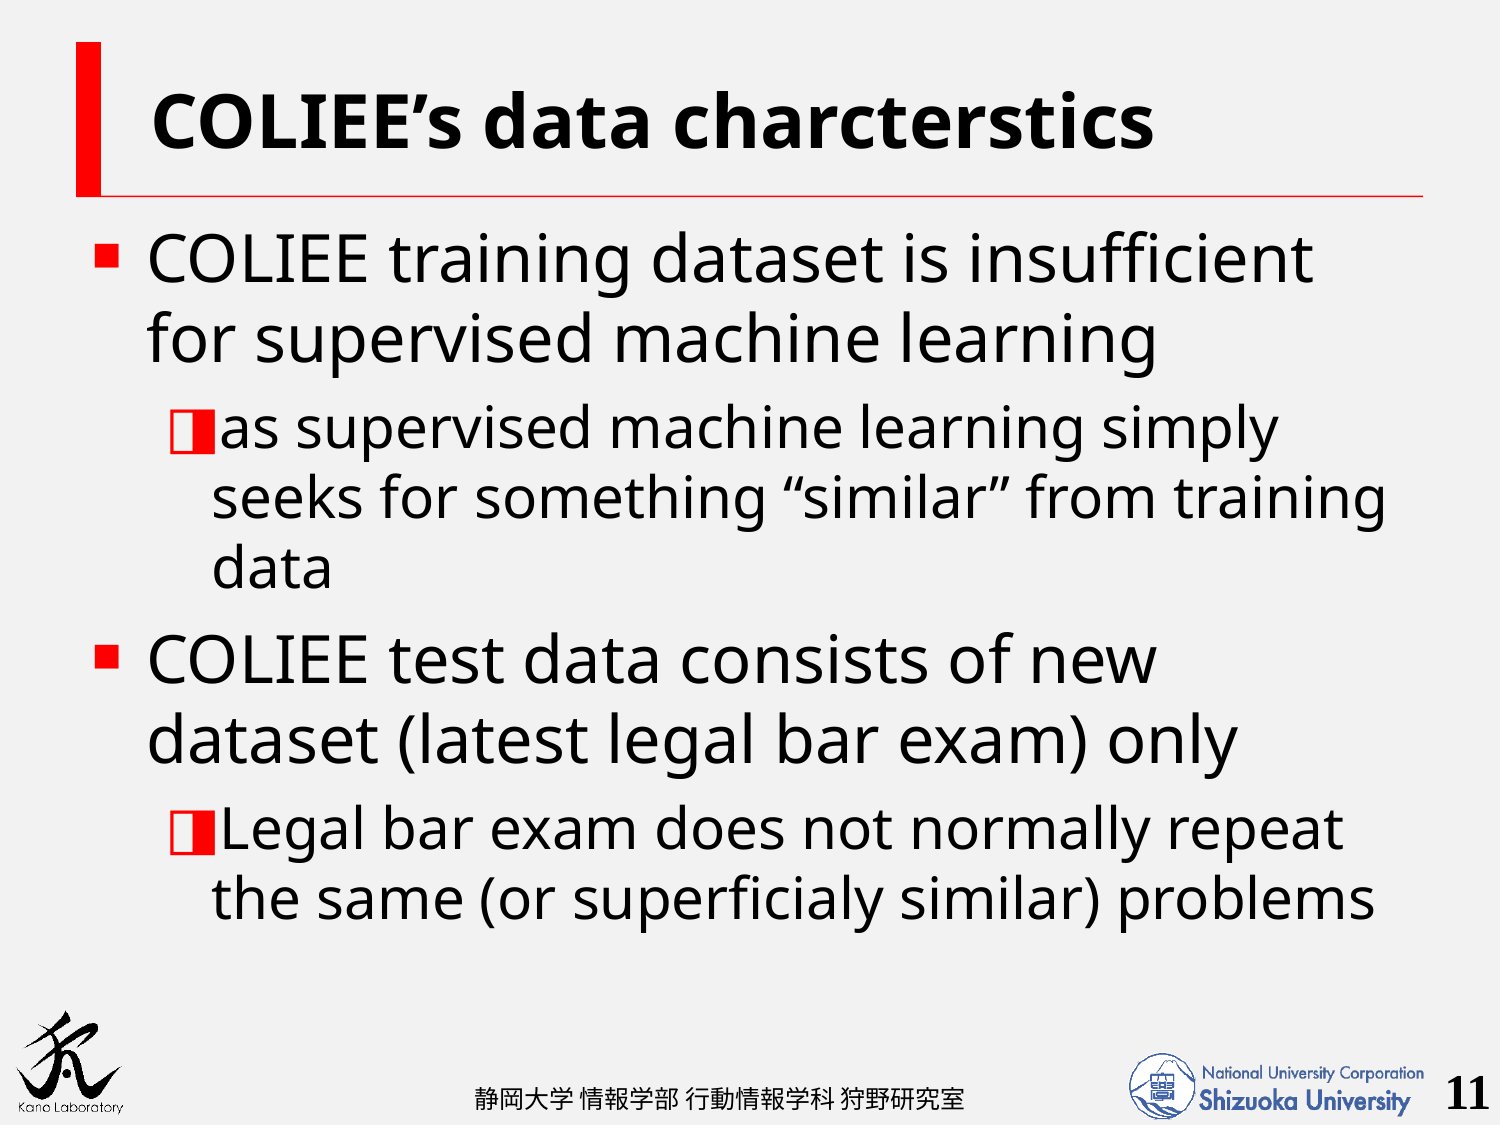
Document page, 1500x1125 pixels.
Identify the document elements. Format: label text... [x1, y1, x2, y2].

slide_number 11 [1187, 1051, 1500, 1118]
picture [1128, 1107, 1196, 1120]
title COLIEE’s data charcterstics [135, 42, 1426, 195]
list COLIEE training dataset is insufficient for supervised machine learning as supervised machine learning simply seeks for something “similar” from training data COLIEE test data consists of new dataset (latest legal bar exam) only Legal bar exam does not normally repeat the same (or superficialy similar) problems [74, 207, 1426, 1107]
picture [0, 980, 153, 1125]
